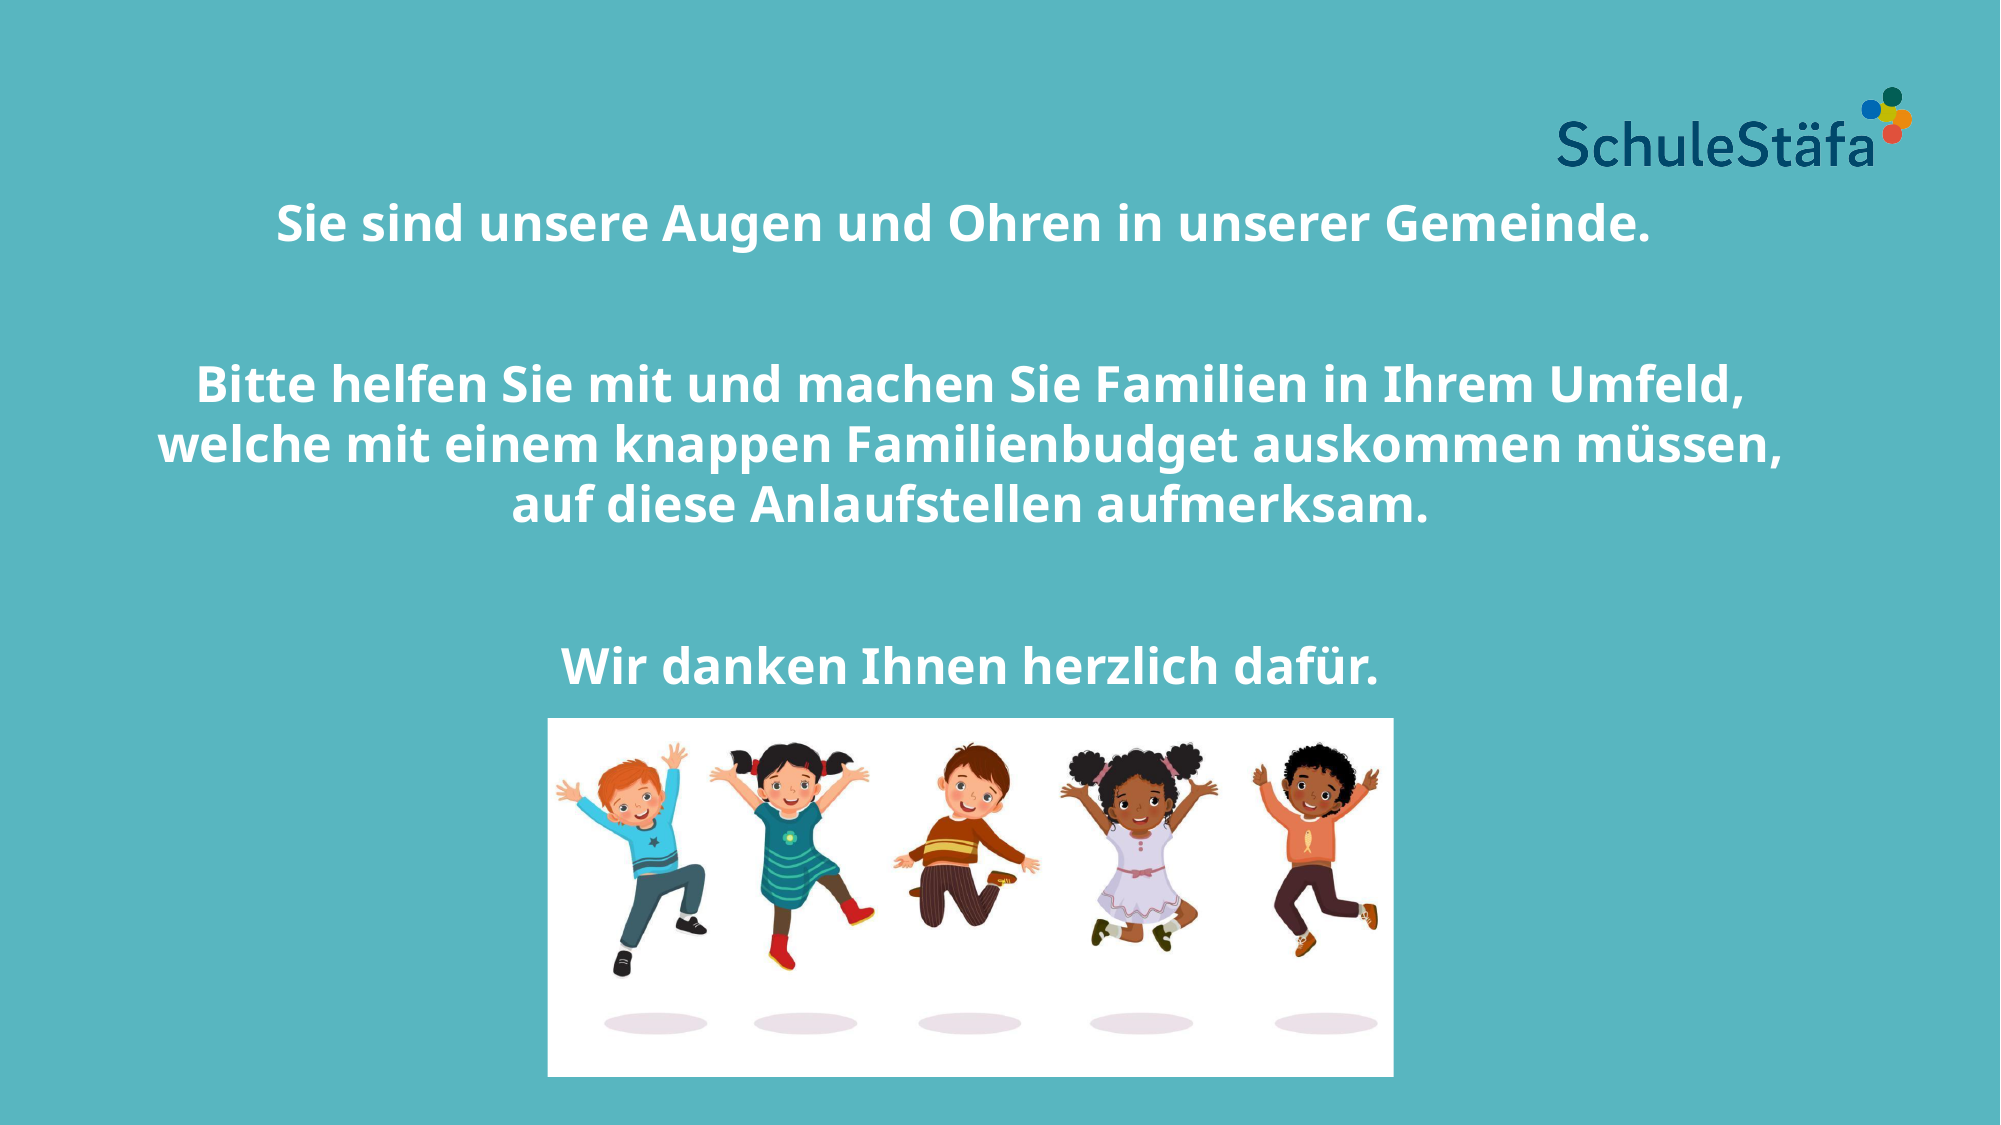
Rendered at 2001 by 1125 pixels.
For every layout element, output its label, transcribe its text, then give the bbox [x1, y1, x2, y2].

picture [1632, 142, 1644, 167]
picture [1715, 142, 1726, 148]
picture [1803, 153, 1813, 161]
picture [547, 718, 1394, 1077]
text_box Sie sind unsere Augen und Ohren in unserer Gemeinde. Bitte helfen Sie mit und machen Sie Familien in Ihrem Umfeld, welche mit einem knappen Familienbudget auskommen müssen, auf diese Anlaufstellen aufmerksam. Wir danken Ihnen herzlich dafür. [108, 183, 1834, 898]
picture [1856, 153, 1866, 161]
picture [1557, 161, 1565, 167]
picture [1557, 87, 1912, 167]
